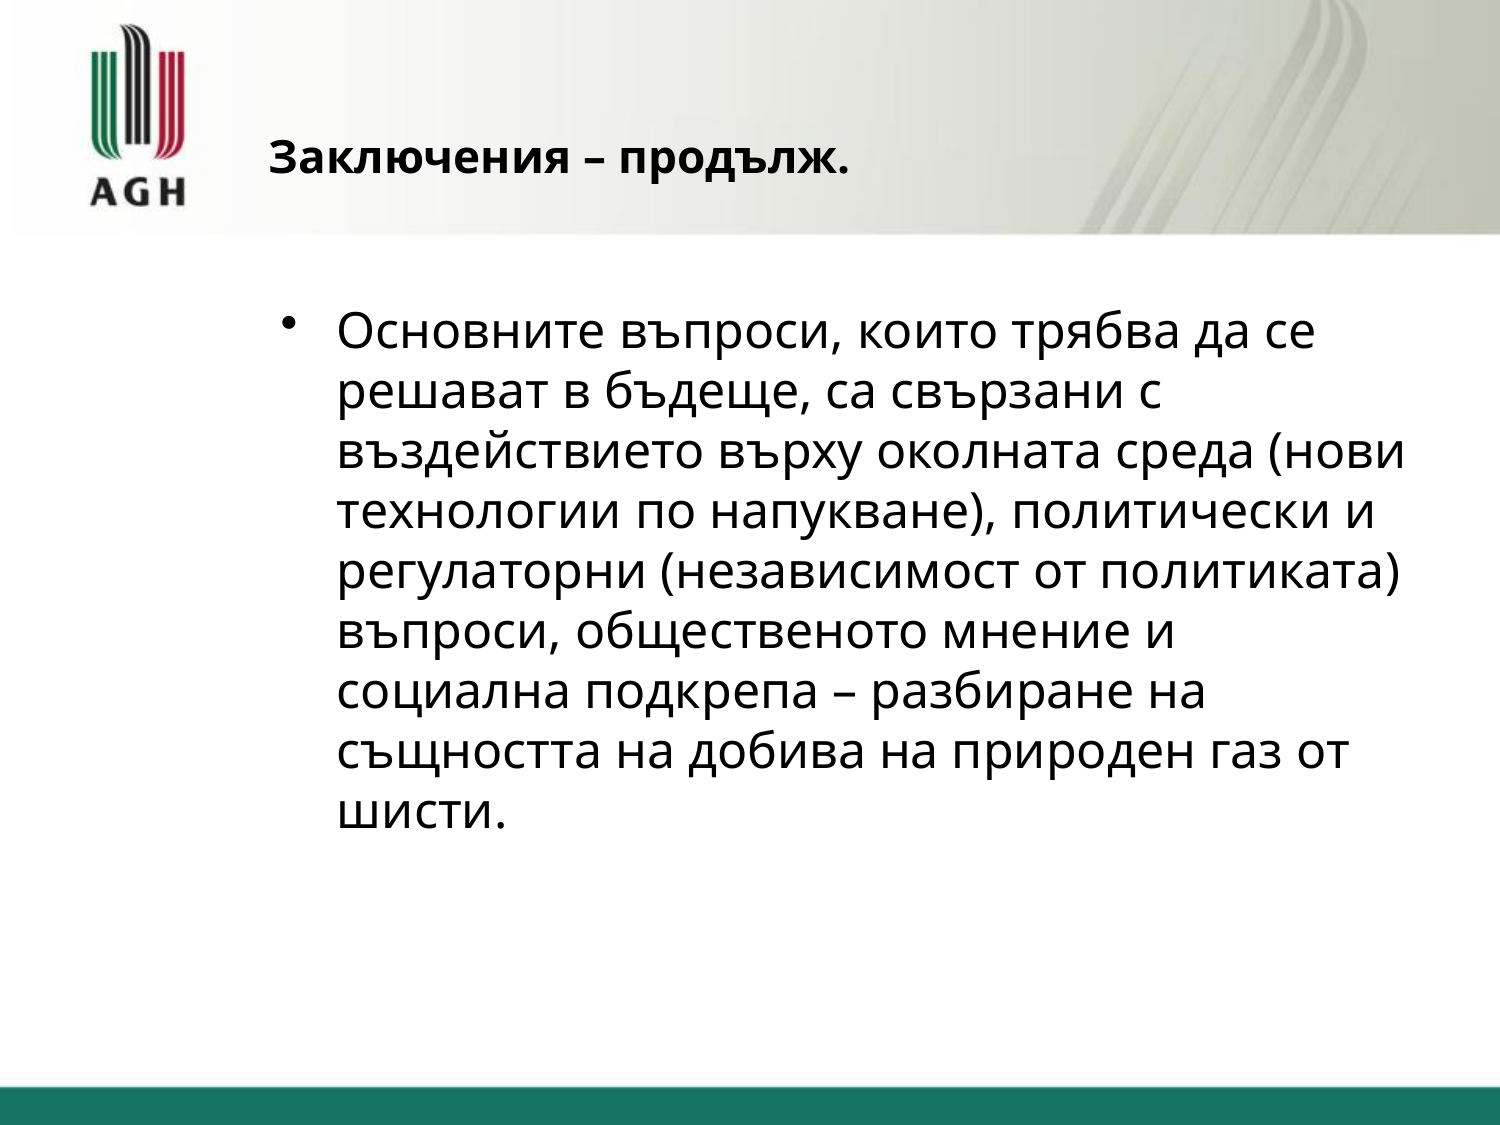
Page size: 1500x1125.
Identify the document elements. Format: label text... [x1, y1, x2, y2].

list Основните въпроси, които трябва да се решават в бъдеще, са свързани с въздействието върху околната среда (нови технологии по напукване), политически и регулаторни (независимост от политиката) въпроси, общественото мнение и социална подкрепа – разбиране на същността на добива на природен газ от шисти. [265, 290, 1437, 970]
picture [0, 0, 1500, 1125]
title Заключения – продълж. [253, 78, 1425, 233]
